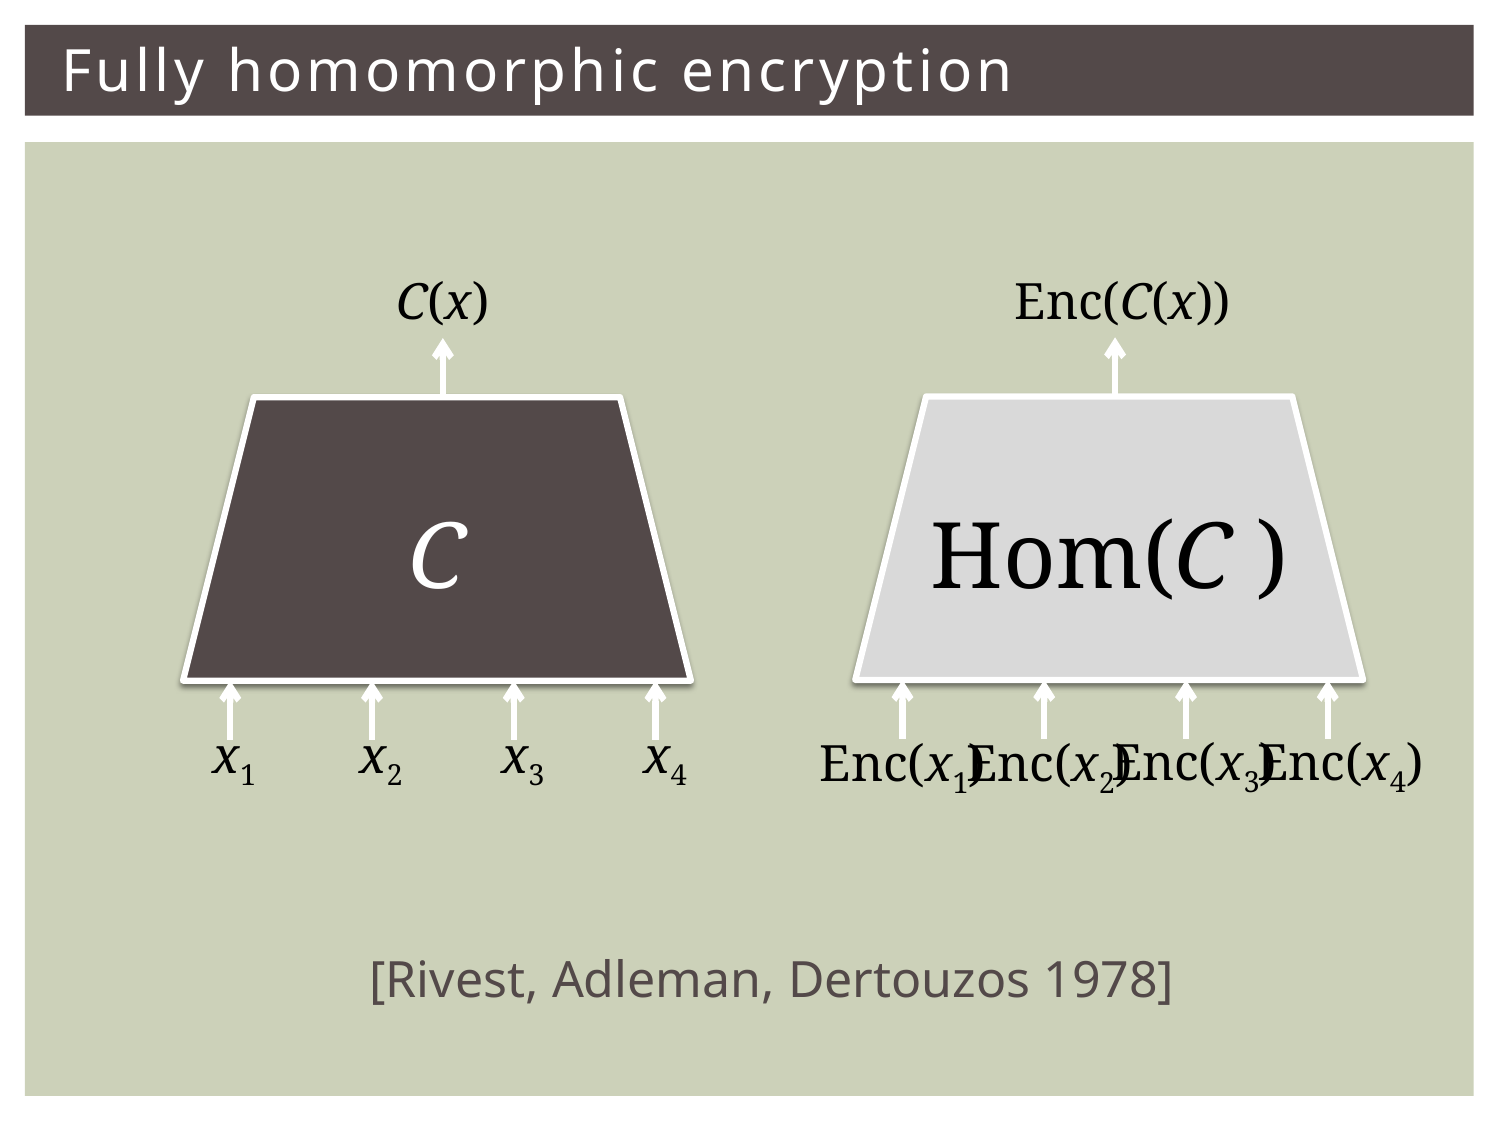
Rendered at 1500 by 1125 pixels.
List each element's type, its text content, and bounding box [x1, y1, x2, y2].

text_box Enc(x4) [1242, 722, 1439, 806]
text_box x2 [344, 715, 418, 799]
text_box Hom(C ) [854, 395, 1364, 681]
text_box x3 [486, 715, 560, 799]
text_box C(x) [381, 262, 505, 338]
text_box [Rivest, Adleman, Dertouzos 1978] [354, 940, 1189, 1016]
text_box x1 [198, 715, 272, 799]
text_box Enc(x3) [1096, 722, 1242, 806]
title Fully homomorphic encryption [46, 23, 1457, 113]
text_box x4 [628, 715, 702, 799]
text_box Enc(C(x)) [1000, 261, 1246, 337]
text_box C [182, 396, 692, 682]
text_box Enc(x1) [805, 723, 951, 807]
text_box Enc(x2) [951, 723, 1148, 807]
